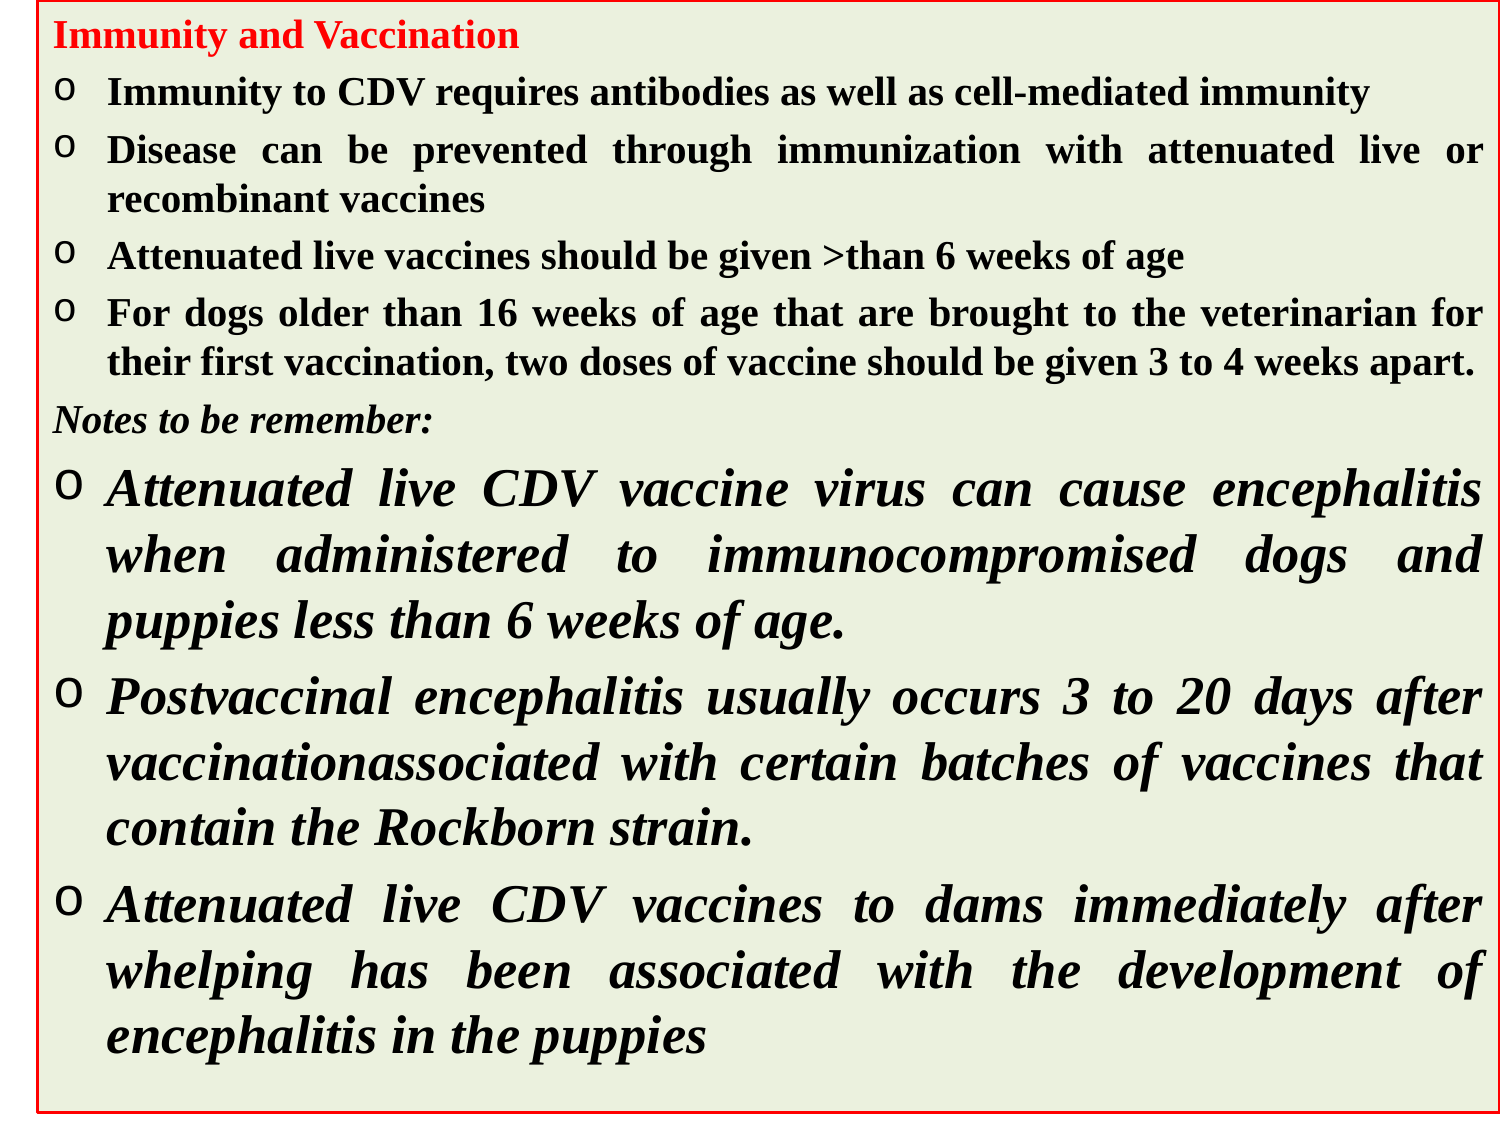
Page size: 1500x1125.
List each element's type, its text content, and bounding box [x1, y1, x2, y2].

list Immunity and Vaccination Immunity to CDV requires antibodies as well as cell-mediated immunity Disease can be prevented through immunization with attenuated live or recombinant vaccines Attenuated live vaccines should be given >than 6 weeks of age For dogs older than 16 weeks of age that are brought to the veterinarian for their first vaccination, two doses of vaccine should be given 3 to 4 weeks apart. Notes to be remember: Attenuated live CDV vaccine virus can cause encephalitis when administered to immunocompromised dogs and puppies less than 6 weeks of age. Postvaccinal encephalitis usually occurs 3 to 20 days after vaccinationassociated with certain batches of vaccines that contain the Rockborn strain. Attenuated live CDV vaccines to dams immediately after whelping has been associated with the development of encephalitis in the puppies [37, 0, 1500, 1113]
